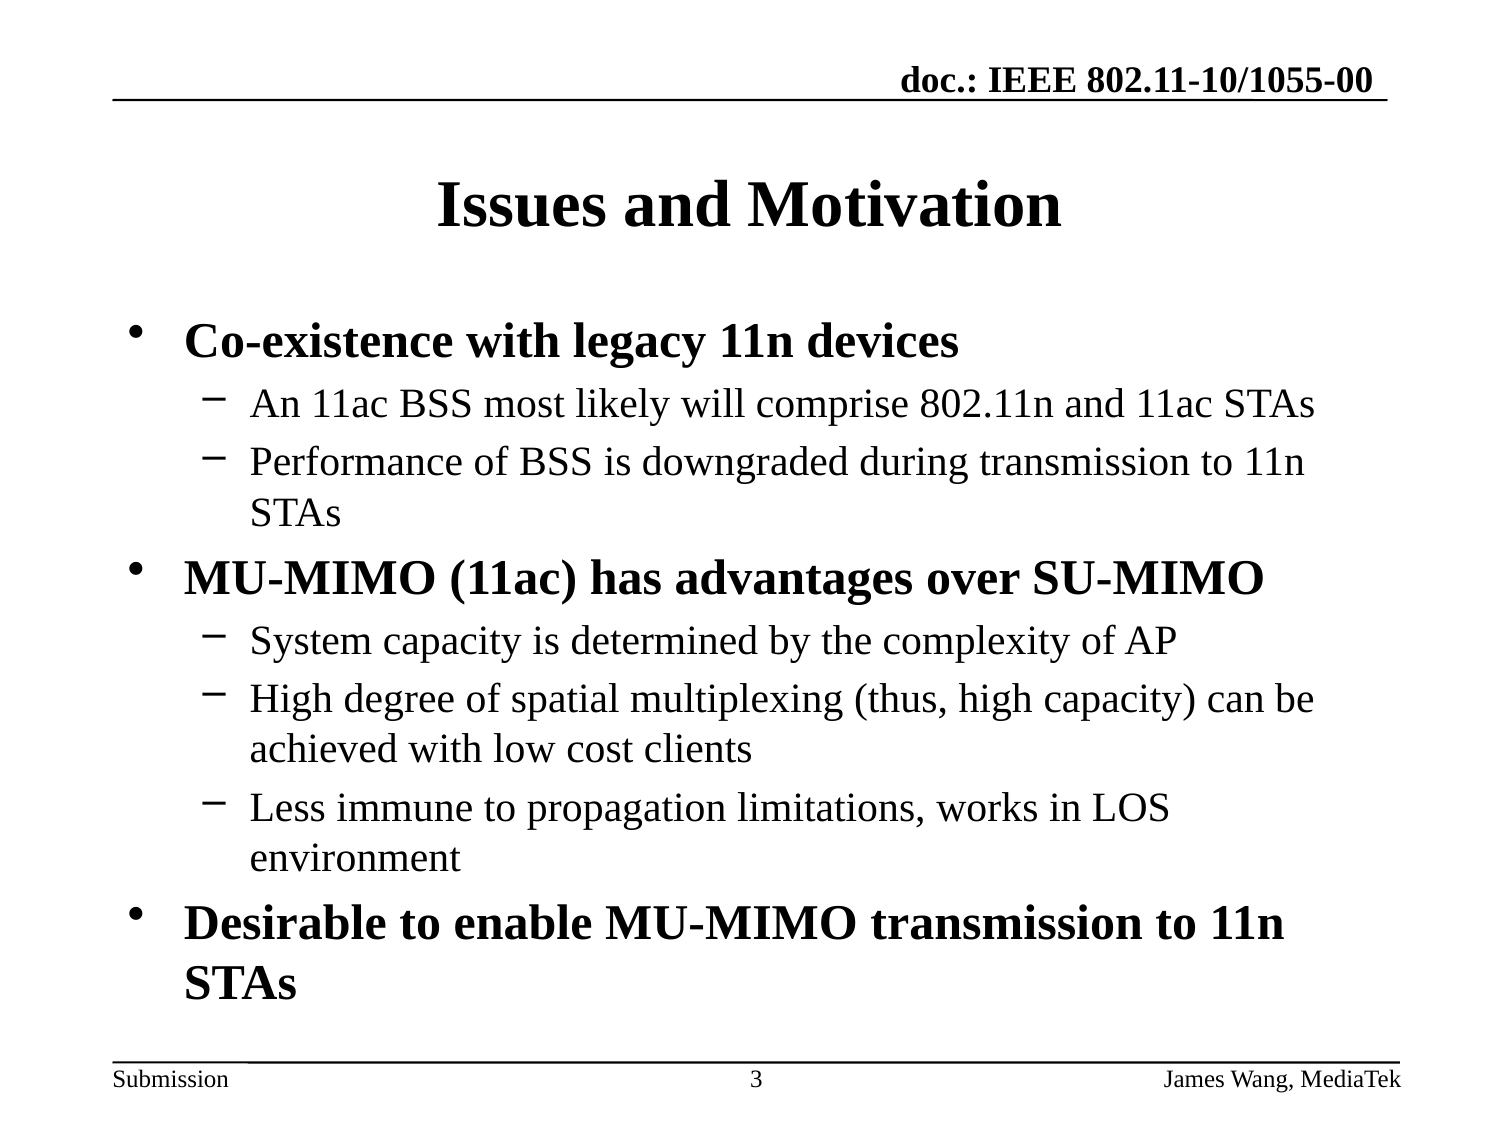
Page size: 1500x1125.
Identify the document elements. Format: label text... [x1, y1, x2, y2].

list Co-existence with legacy 11n devices An 11ac BSS most likely will comprise 802.11n and 11ac STAs Performance of BSS is downgraded during transmission to 11n STAs MU-MIMO (11ac) has advantages over SU-MIMO System capacity is determined by the complexity of AP High degree of spatial multiplexing (thus, high capacity) can be achieved with low cost clients Less immune to propagation limitations, works in LOS environment Desirable to enable MU-MIMO transmission to 11n STAs [112, 299, 1388, 976]
footer James Wang, MediaTek [1160, 1061, 1402, 1093]
title Issues and Motivation [112, 112, 1388, 288]
slide_number 3 [712, 1061, 800, 1093]
